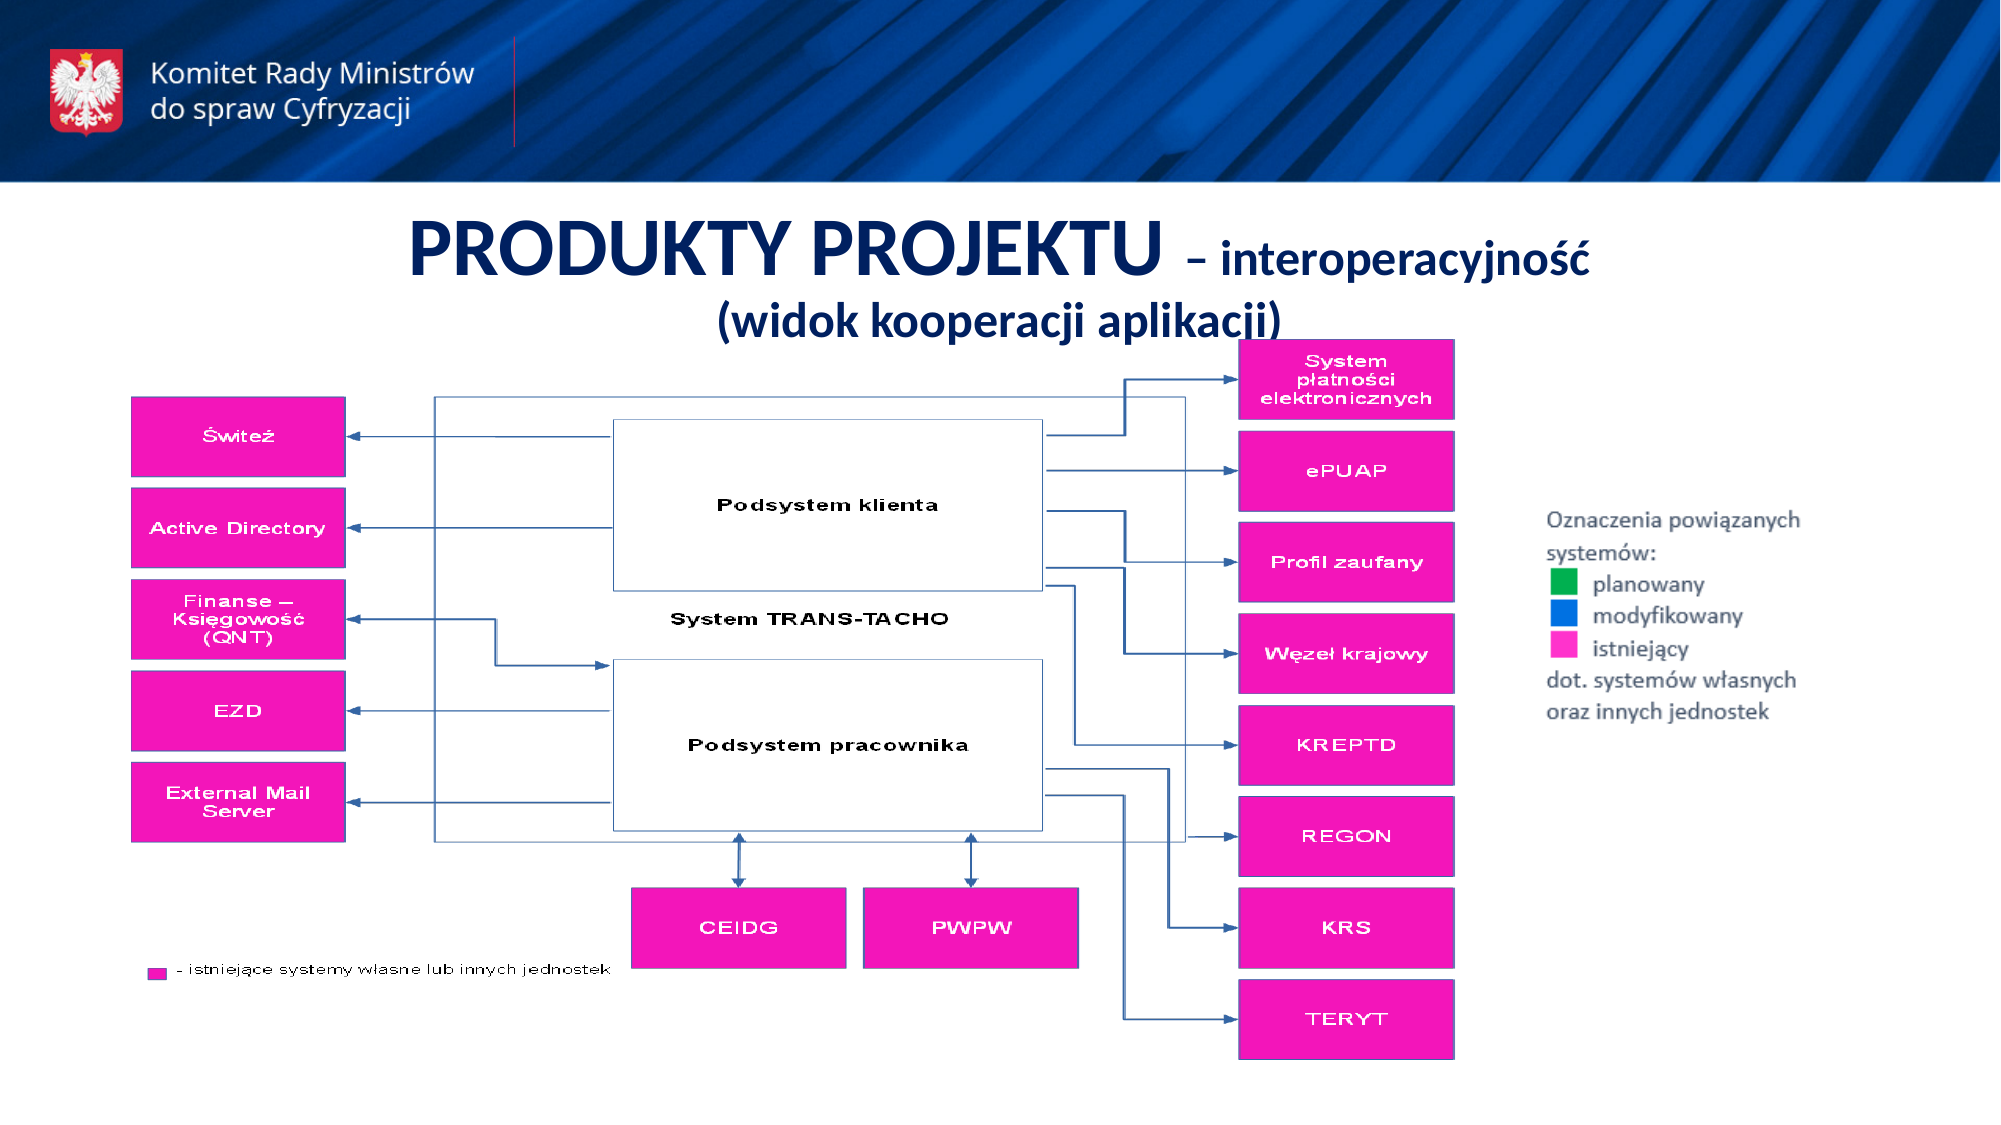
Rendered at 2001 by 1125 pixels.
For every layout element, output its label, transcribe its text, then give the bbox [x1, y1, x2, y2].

picture [0, 0, 2001, 1125]
subtitle PRODUKTY PROJEKTU – interoperacyjność (widok kooperacji aplikacji) [291, 196, 1709, 320]
